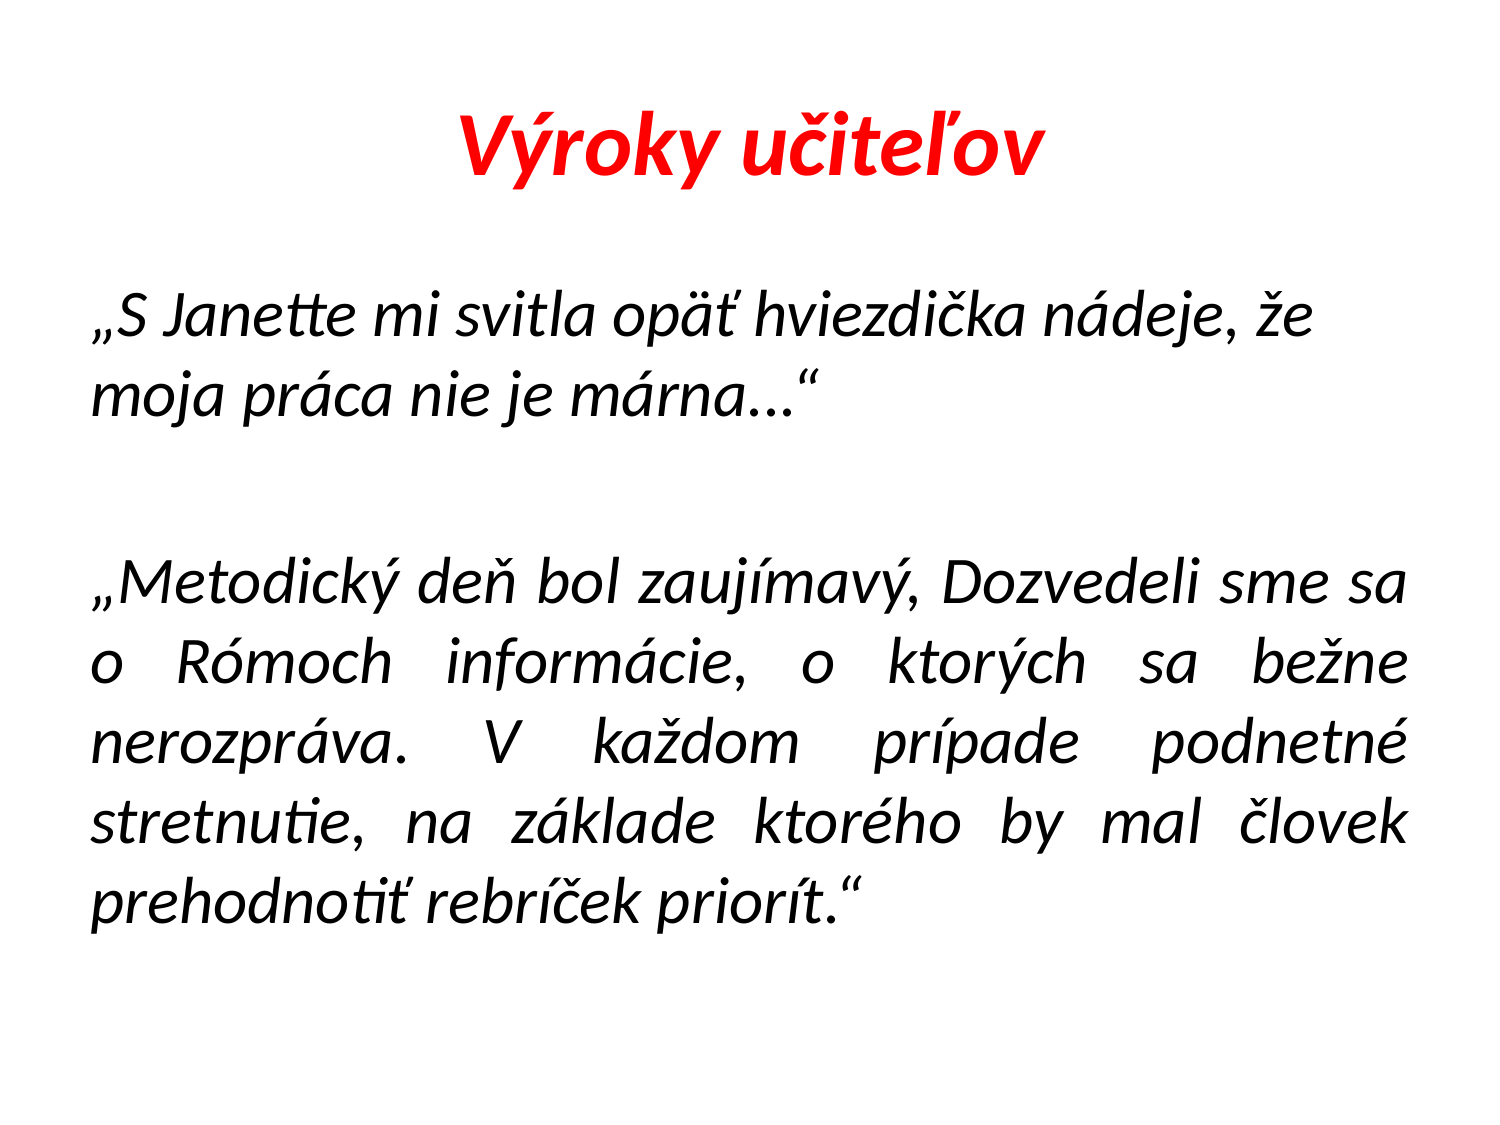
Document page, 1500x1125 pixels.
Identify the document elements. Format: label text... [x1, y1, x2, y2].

title Výroky učiteľov [75, 45, 1425, 233]
list „S Janette mi svitla opäť hviezdička nádeje, že moja práca nie je márna...“ „Metodický deň bol zaujímavý, Dozvedeli sme sa o Rómoch informácie, o ktorých sa bežne nerozpráva. V každom prípade podnetné stretnutie, na základe ktorého by mal človek prehodnotiť rebríček priorít.“ [75, 262, 1425, 1005]
